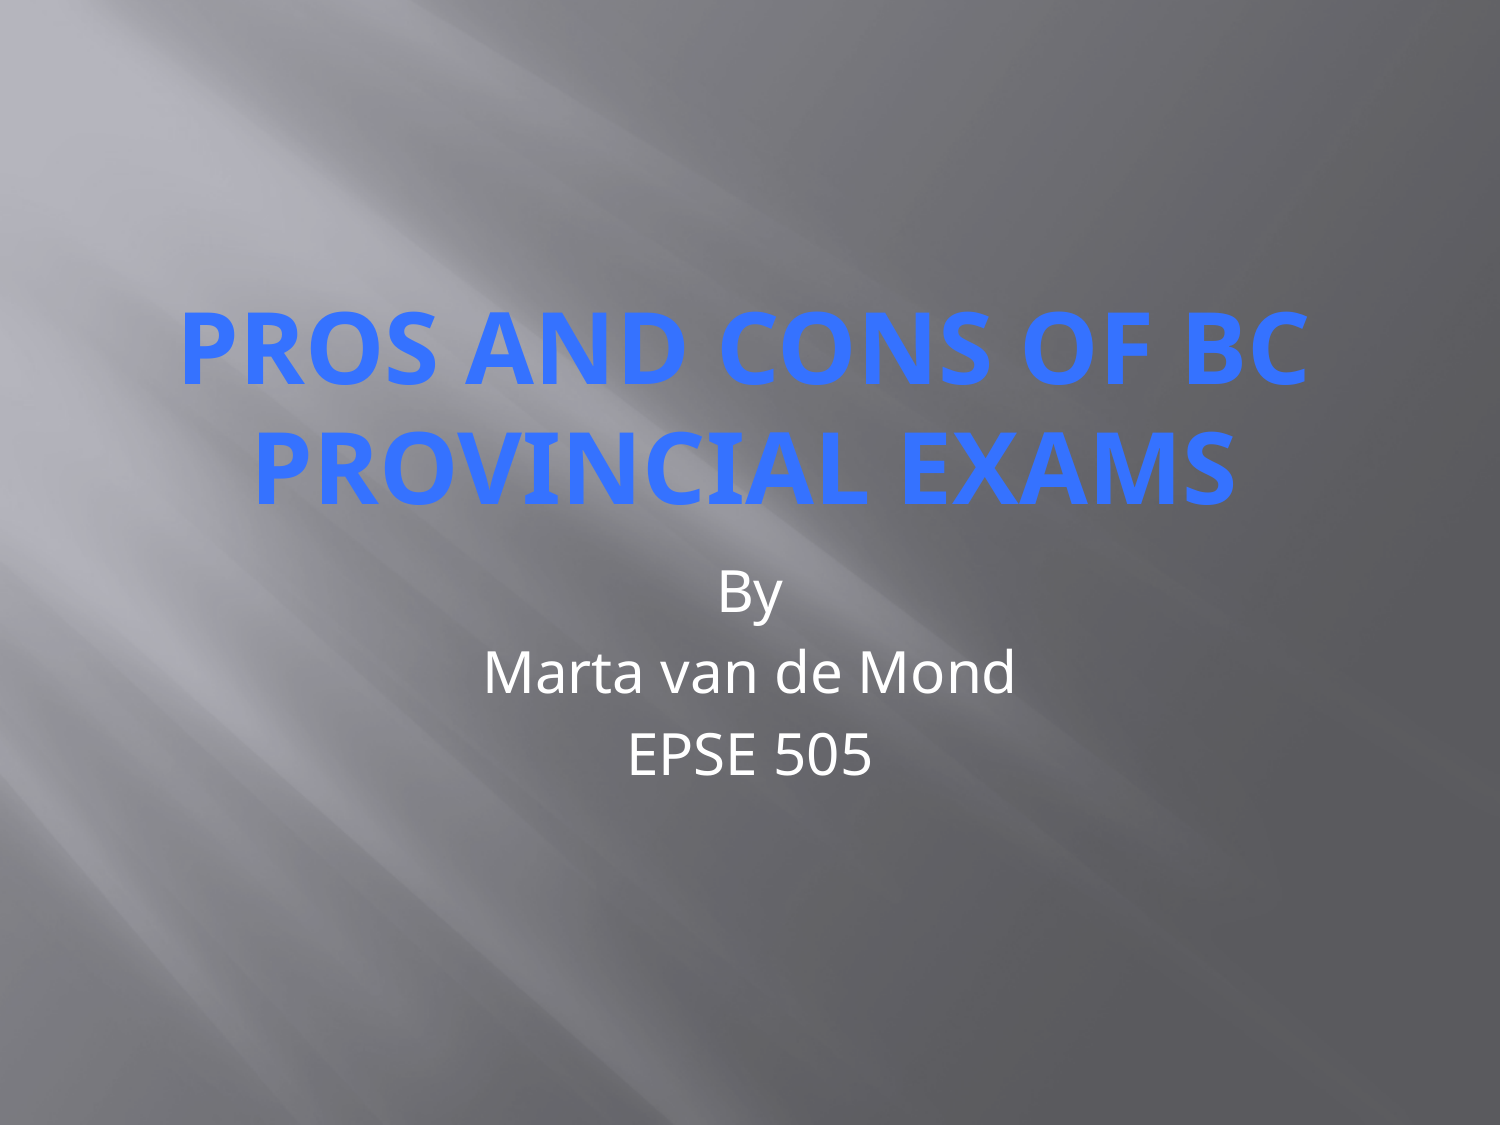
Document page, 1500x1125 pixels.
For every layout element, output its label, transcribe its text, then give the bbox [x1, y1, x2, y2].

title Pros and cons of BC provincial exams [69, 224, 1420, 525]
subtitle By Marta van de Mond EPSE 505 [225, 546, 1275, 834]
